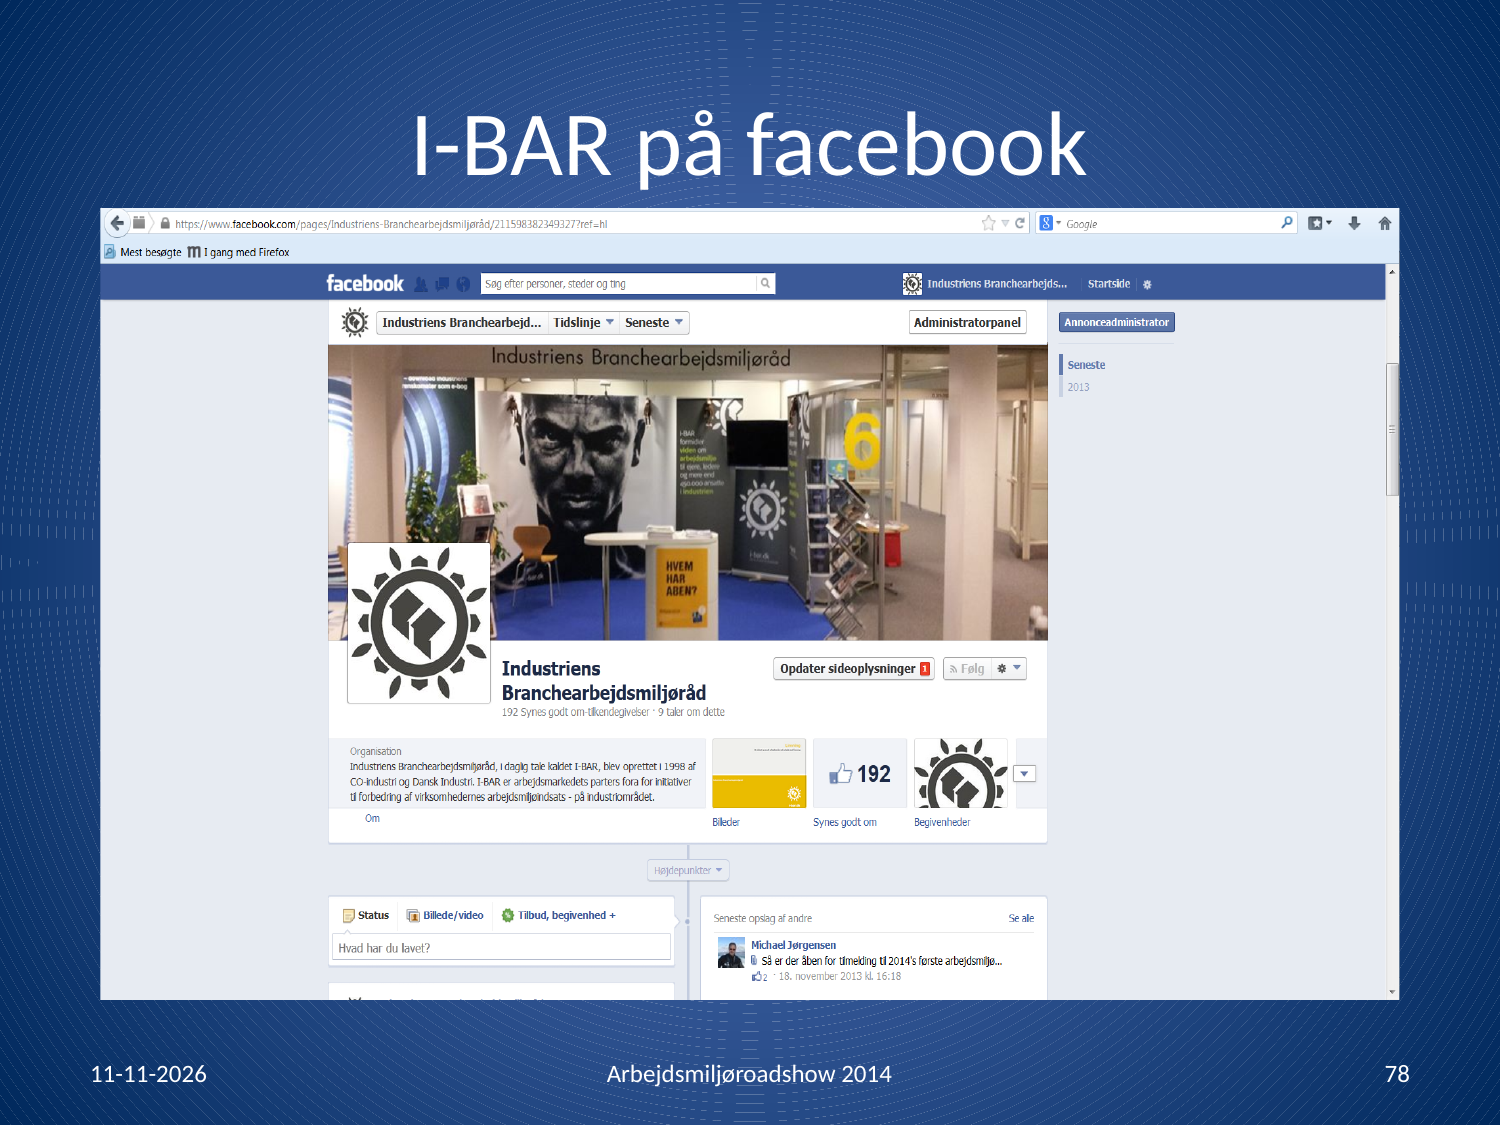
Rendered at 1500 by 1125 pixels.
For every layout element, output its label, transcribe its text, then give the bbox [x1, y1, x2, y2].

picture [100, 207, 1400, 1000]
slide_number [75, 1042, 425, 1103]
slide_number 78 [1074, 1042, 1425, 1103]
title I-BAR på facebook [75, 45, 1425, 233]
footer Arbejdsmiljøroadshow 2014 [512, 1042, 988, 1103]
